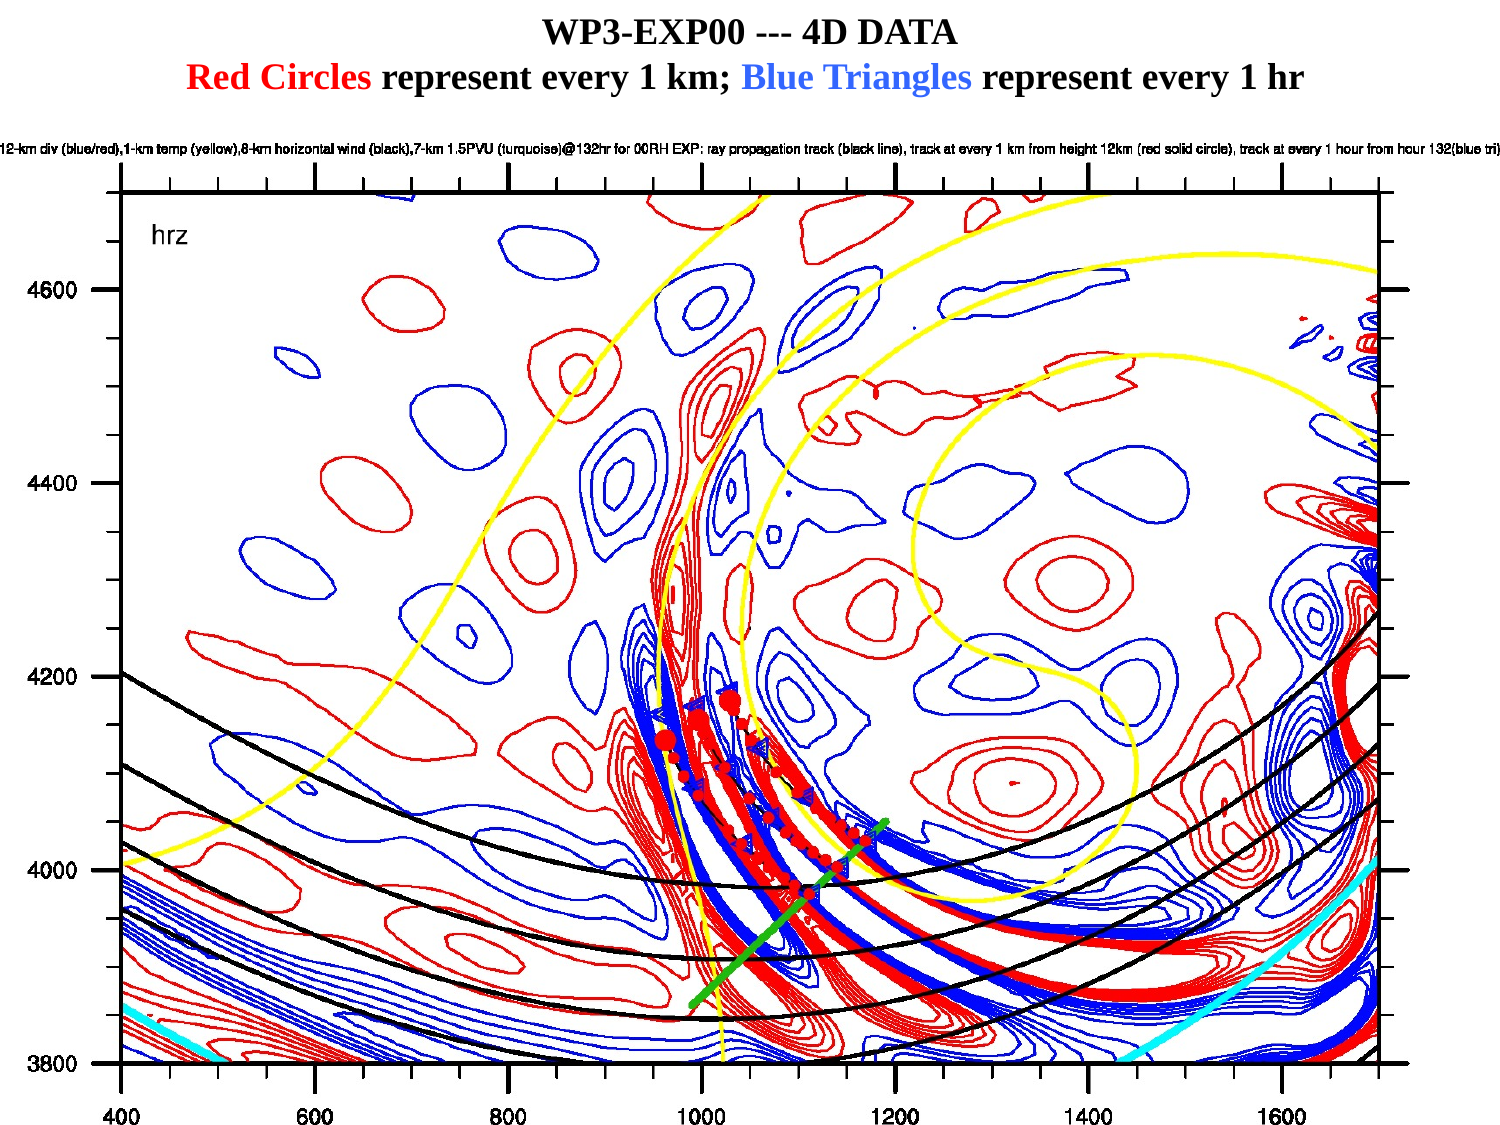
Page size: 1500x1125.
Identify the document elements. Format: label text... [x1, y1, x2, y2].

text_box WP3-EXP00 --- 4D DATA Red Circles represent every 1 km; Blue Triangles represent every 1 hr [0, 0, 1500, 105]
picture [0, 141, 1500, 1125]
